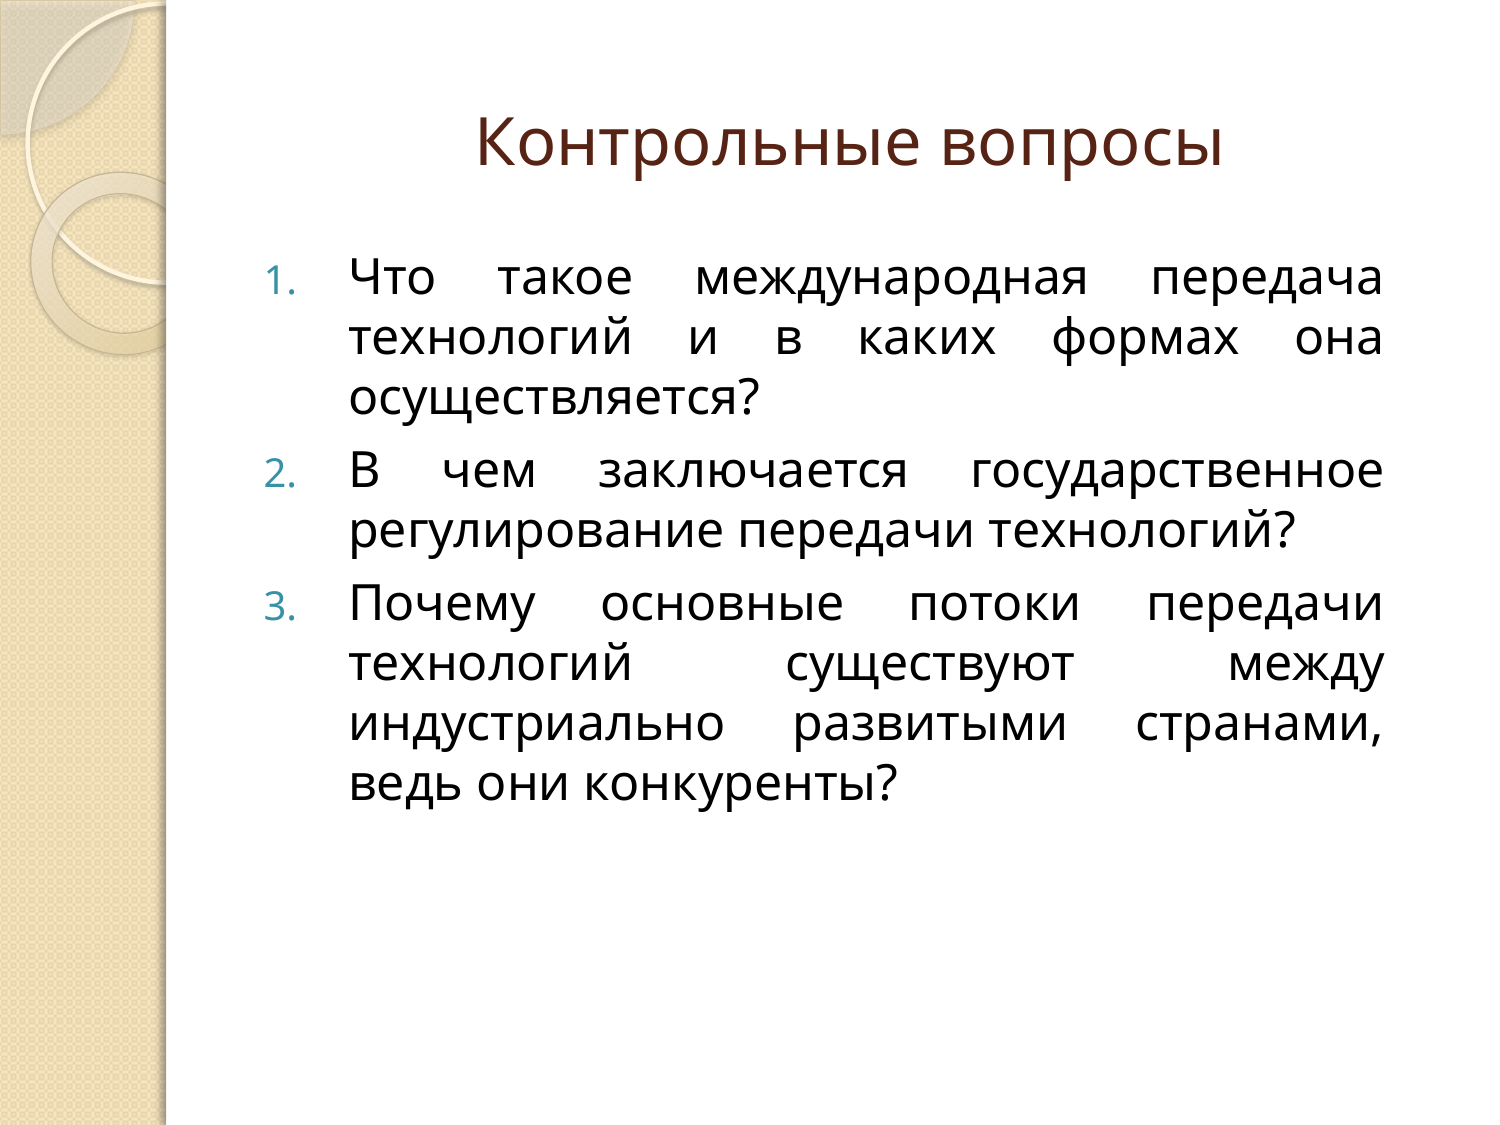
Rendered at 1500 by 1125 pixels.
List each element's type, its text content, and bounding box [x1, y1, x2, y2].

title Контрольные вопросы [235, 45, 1466, 233]
list Что такое международная передача технологий и в каких формах она осуществляется? В чем заключается государственное регулирование передачи технологий? Почему основные потоки передачи технологий существуют между индустриально развитыми странами, ведь они конкуренты? [235, 237, 1400, 1083]
